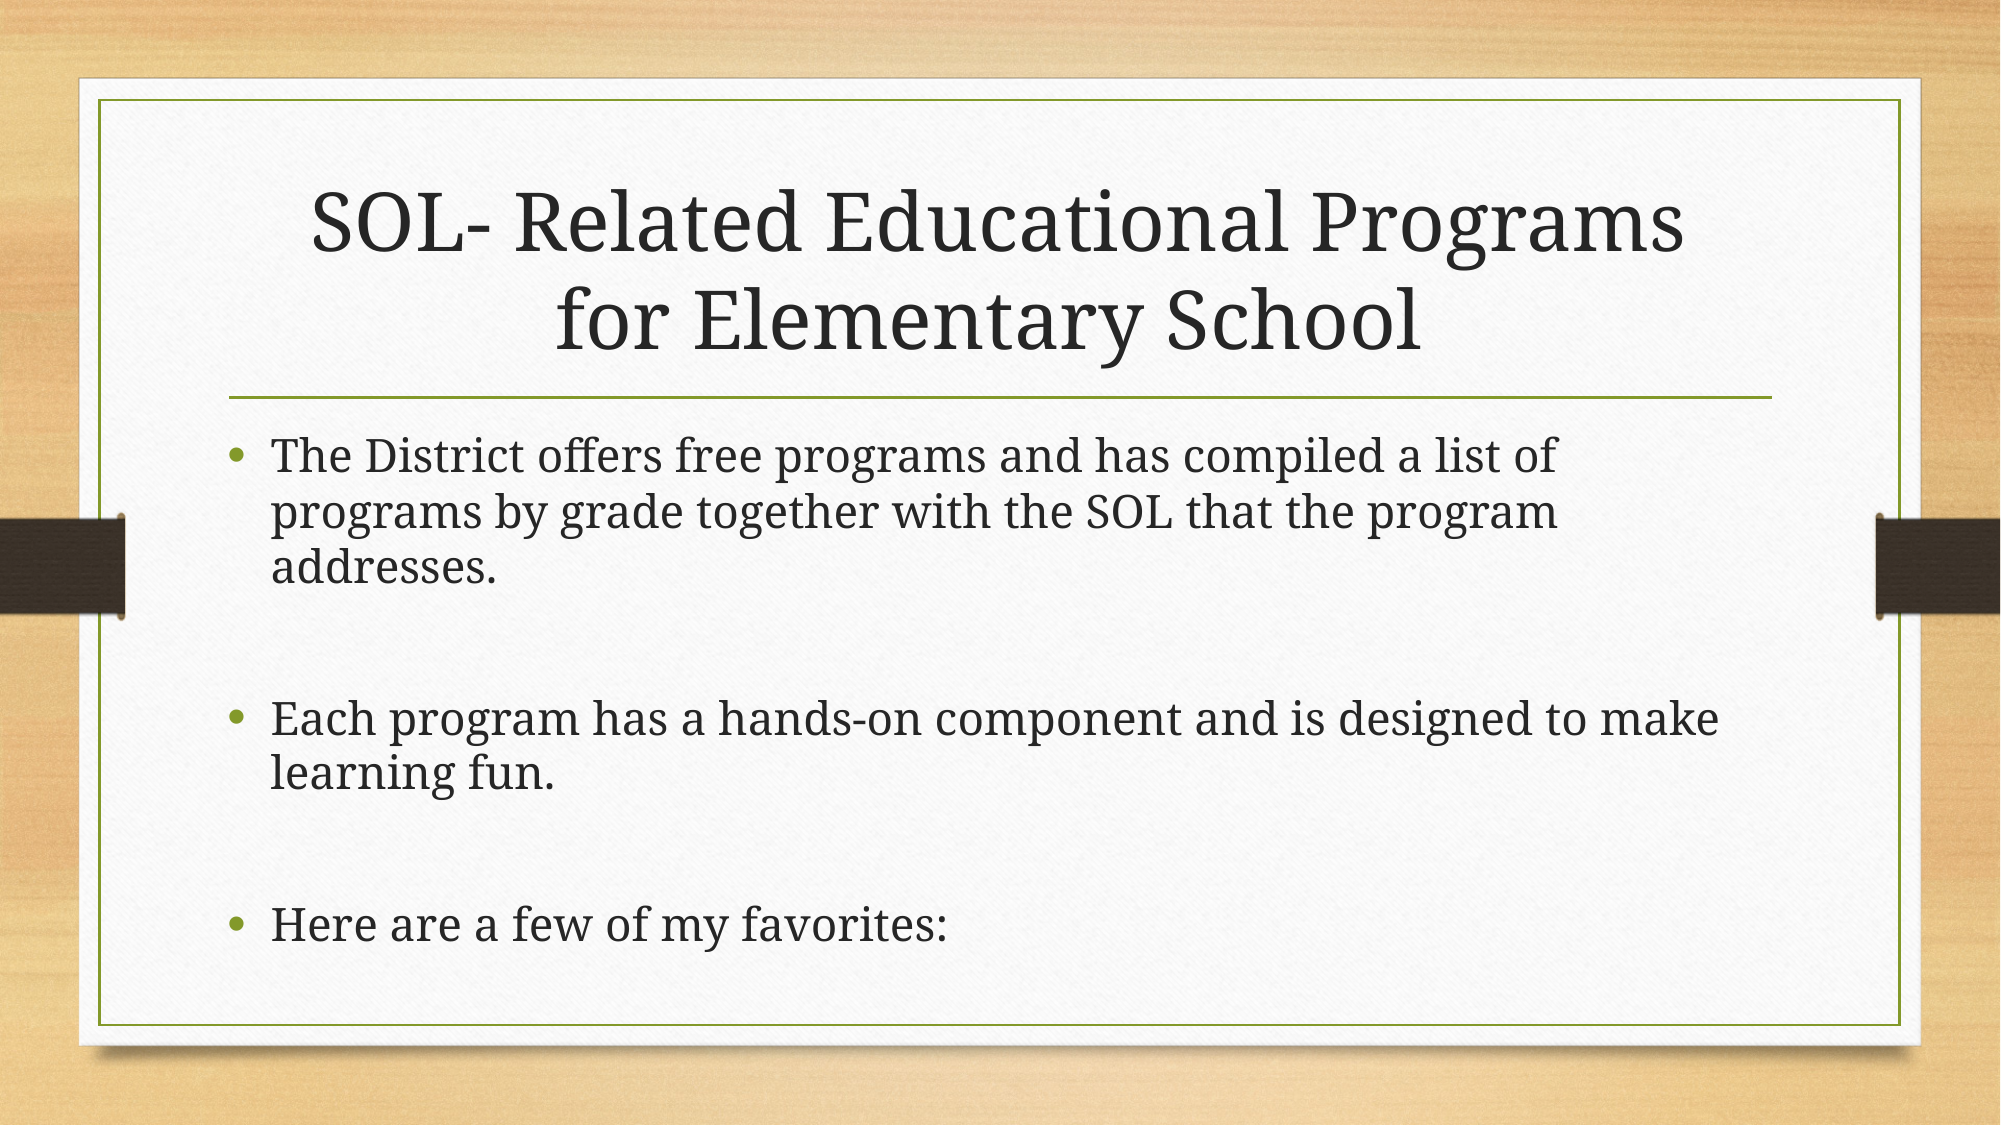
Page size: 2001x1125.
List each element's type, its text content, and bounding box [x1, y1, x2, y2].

title SOL- Related Educational Programs for Elementary School [212, 161, 1788, 375]
picture [0, 0, 2001, 1125]
list The District offers free programs and has compiled a list of programs by grade together with the SOL that the program addresses. Each program has a hands-on component and is designed to make learning fun. Here are a few of my favorites: [212, 419, 1788, 964]
